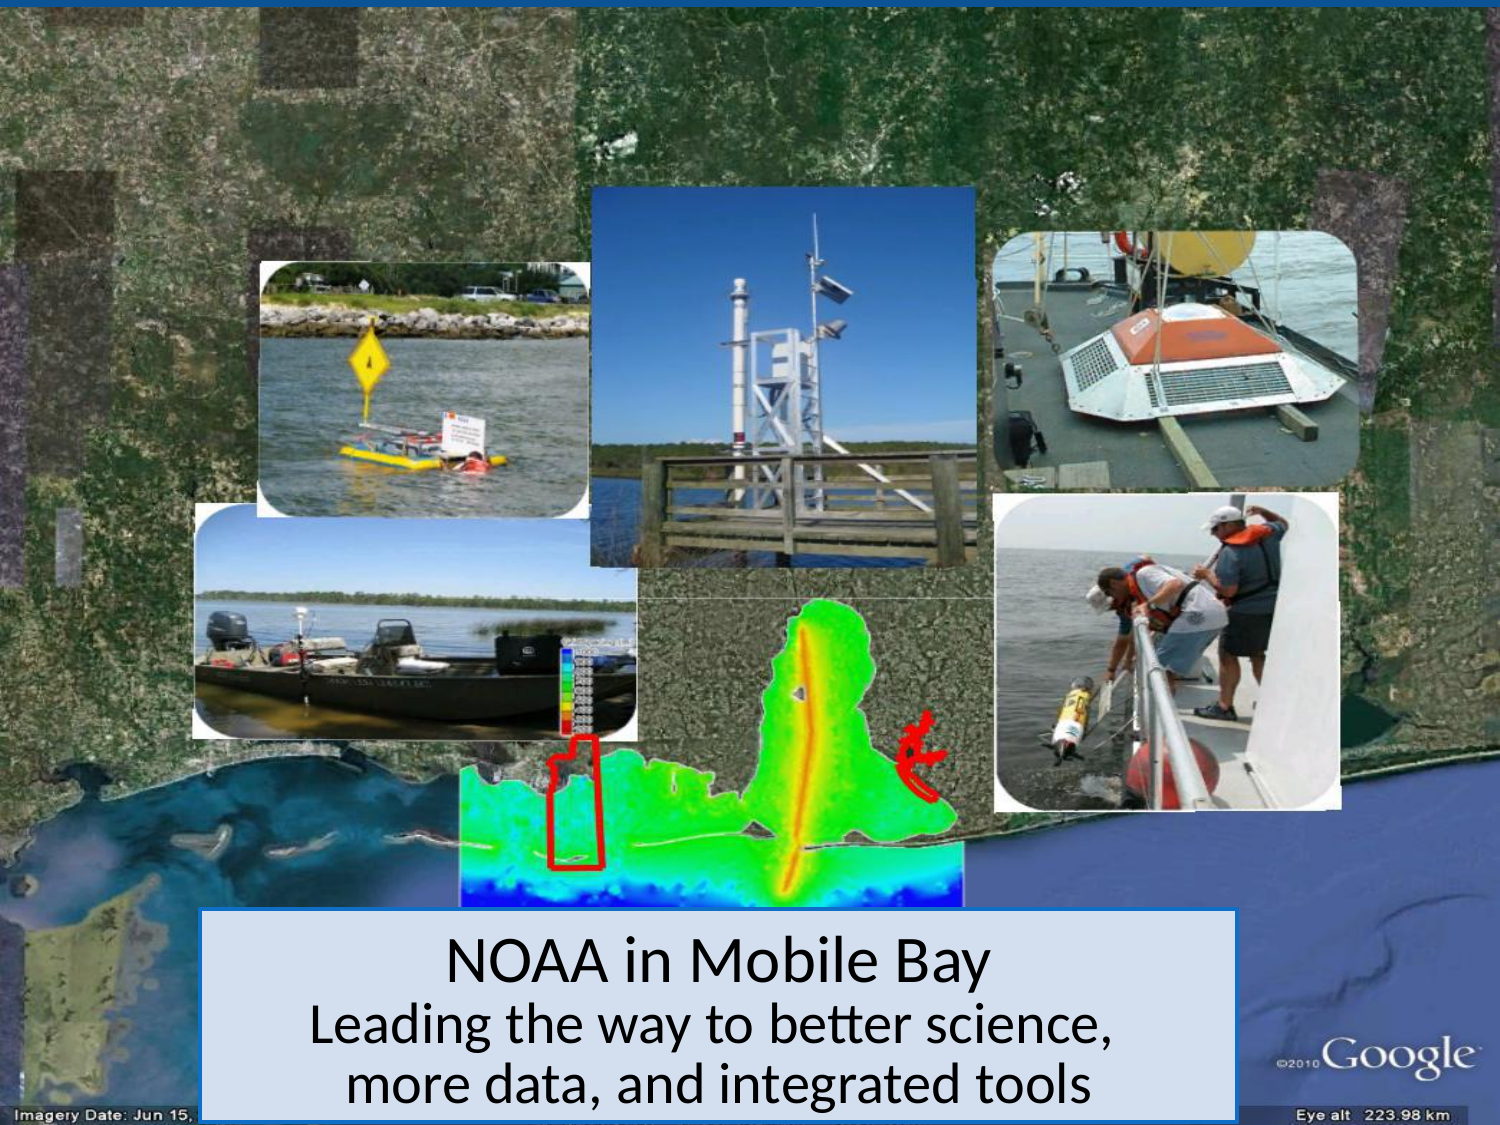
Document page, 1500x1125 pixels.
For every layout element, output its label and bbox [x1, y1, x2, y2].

list [0, 7, 1500, 1125]
